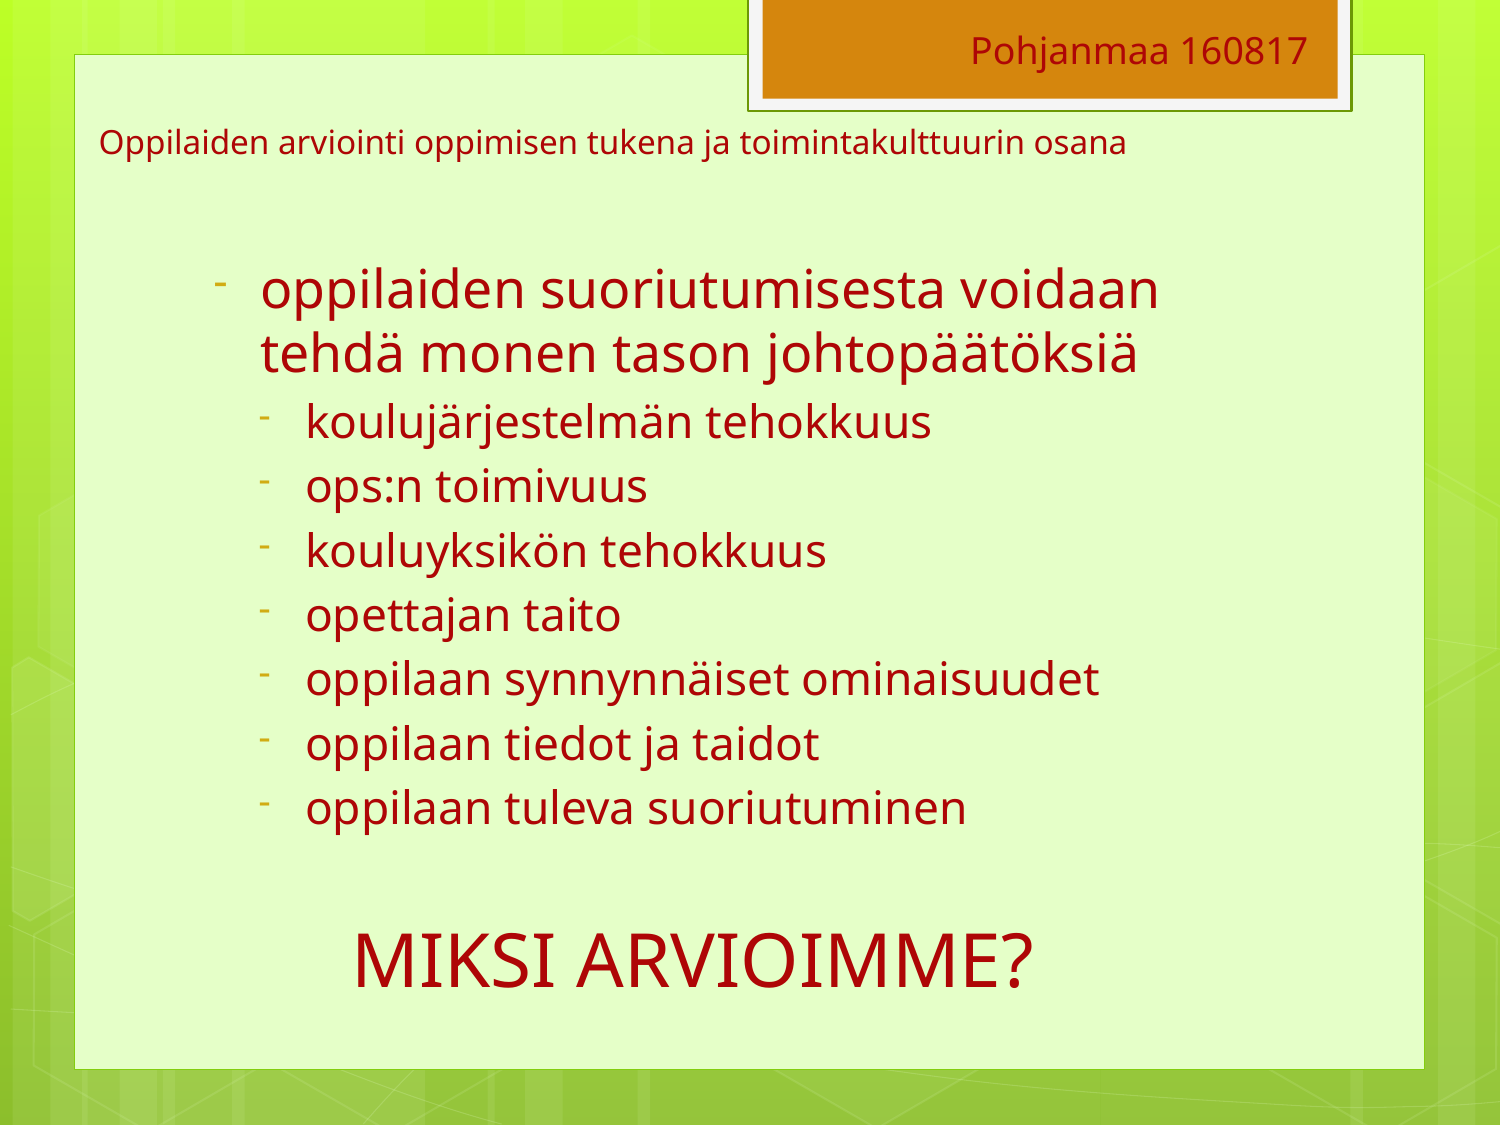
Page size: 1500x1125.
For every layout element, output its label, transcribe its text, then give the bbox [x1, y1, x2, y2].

title Oppilaiden arviointi oppimisen tukena ja toimintakulttuurin osana [83, 108, 1237, 169]
text_box Pohjanmaa 160817 [770, 19, 1324, 79]
list oppilaiden suoriutumisesta voidaan tehdä monen tason johtopäätöksiä koulujärjestelmän tehokkuus ops:n toimivuus kouluyksikön tehokkuus opettajan taito oppilaan synnynnäiset ominaisuudet oppilaan tiedot ja taidot oppilaan tuleva suoriutuminen MIKSI ARVIOIMME? [124, 247, 1237, 1014]
